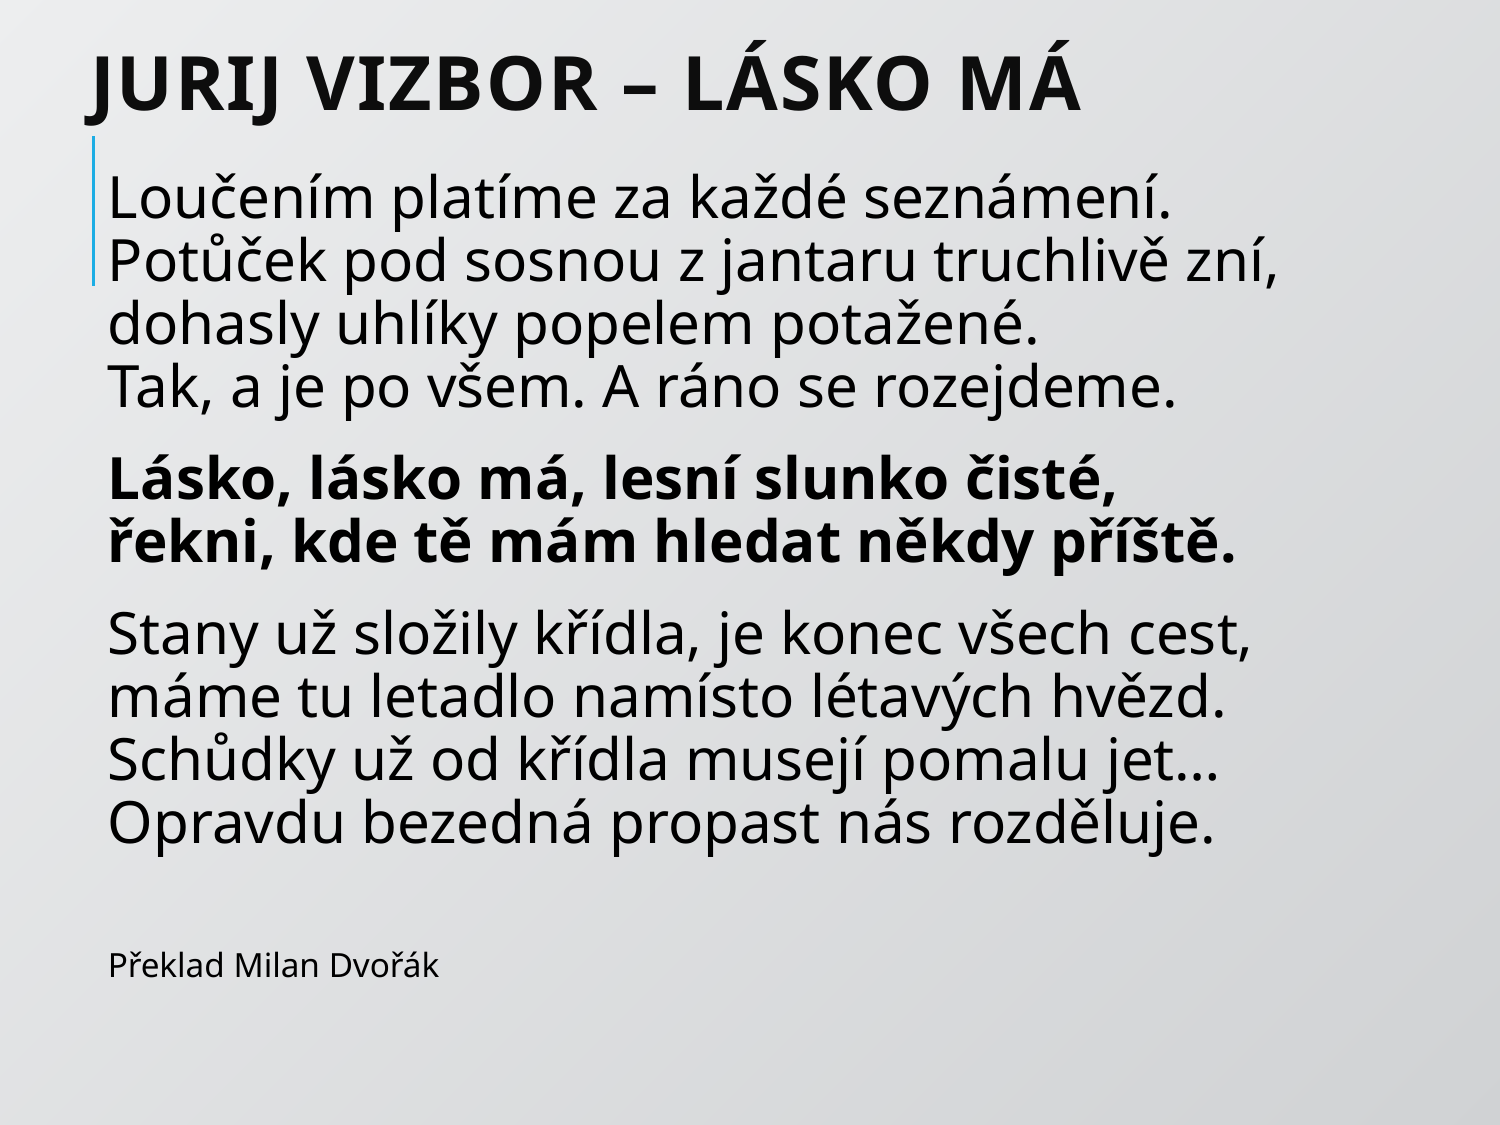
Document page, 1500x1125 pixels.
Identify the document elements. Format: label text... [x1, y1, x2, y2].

title Jurij Vizbor – lásko má [75, 0, 1425, 183]
list Loučením platíme za každé seznámení. Potůček pod sosnou z jantaru truchlivě zní, dohasly uhlíky popelem potažené. Tak, a je po všem. A ráno se rozejdeme. Lásko, lásko má, lesní slunko čisté, řekni, kde tě mám hledat někdy příště. Stany už složily křídla, je konec všech cest, máme tu letadlo namísto létavých hvězd. Schůdky už od křídla musejí pomalu jet… Opravdu bezedná propast nás rozděluje. Překlad Milan Dvořák [100, 160, 1425, 1083]
